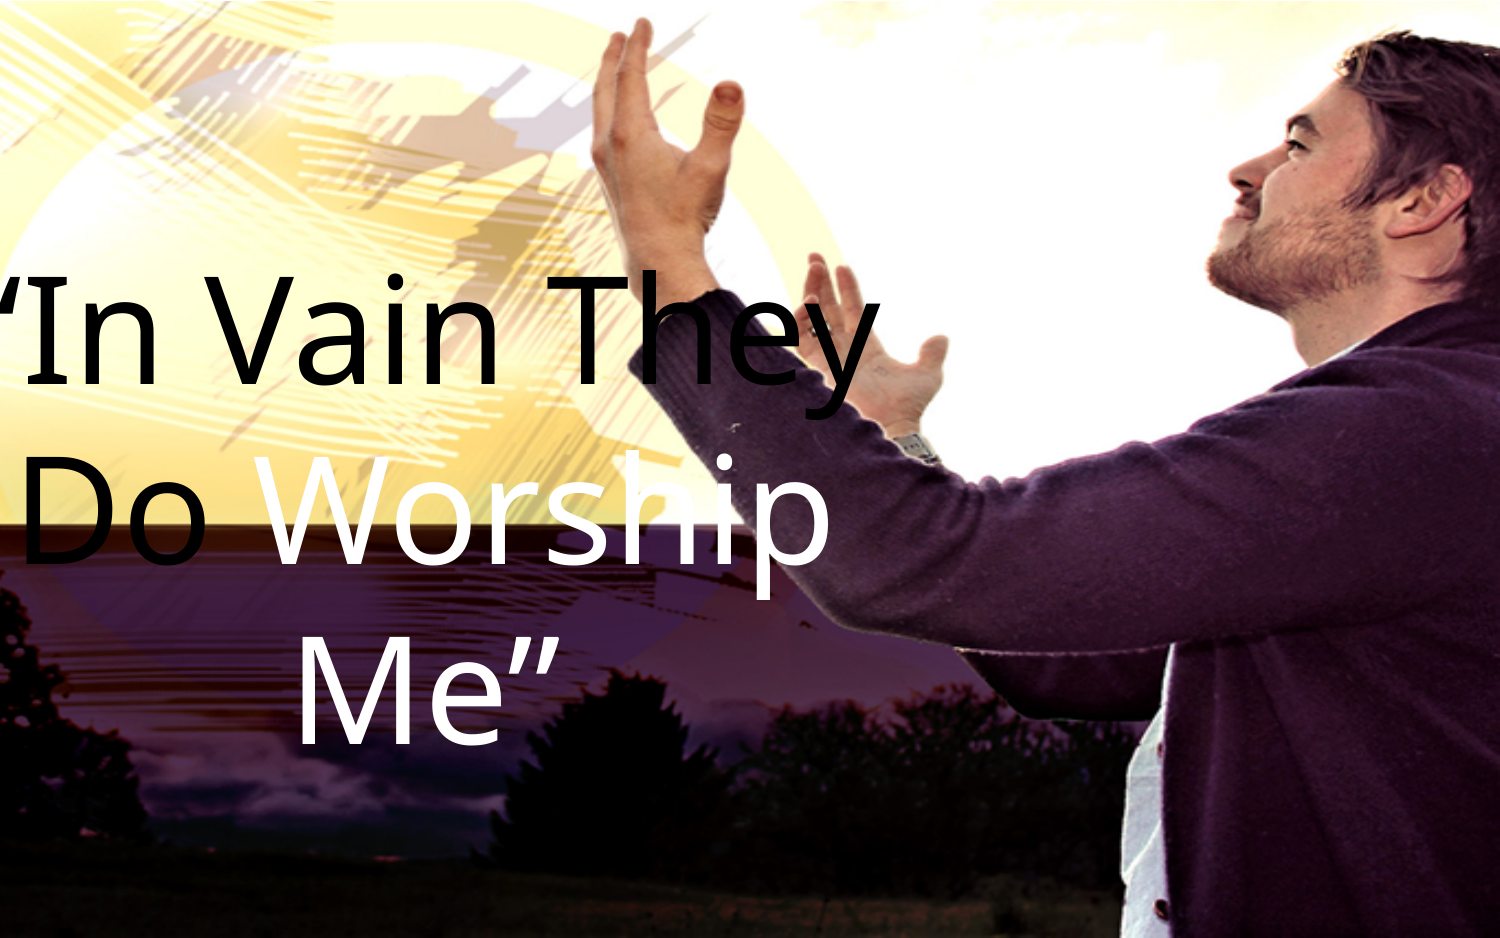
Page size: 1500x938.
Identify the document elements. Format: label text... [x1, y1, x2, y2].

text_box “In Vain They Do Worship Me” [0, 100, 938, 909]
picture [0, 1, 1500, 938]
